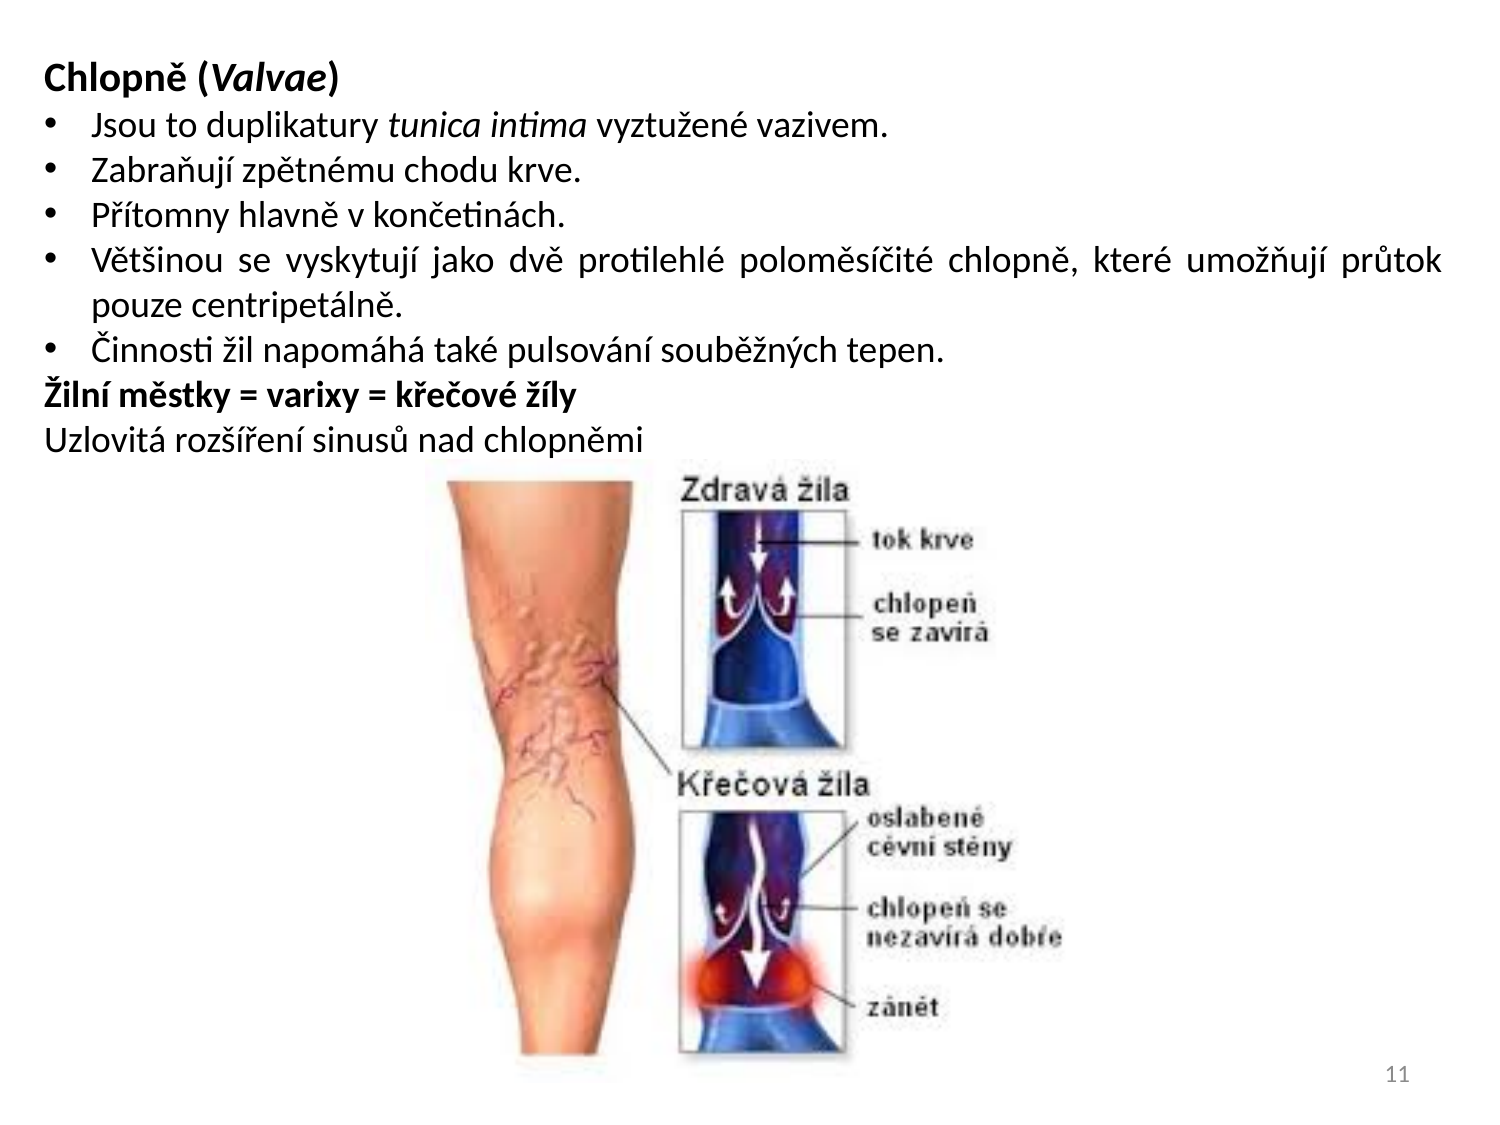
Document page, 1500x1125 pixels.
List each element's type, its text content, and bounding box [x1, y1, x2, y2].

text_box Chlopně (Valvae) Jsou to duplikatury tunica intima vyztužené vazivem. Zabraňují zpětnému chodu krve. Přítomny hlavně v končetinách. Většinou se vyskytují jako dvě protilehlé poloměsíčité chlopně, které umožňují průtok pouze centripetálně. Činnosti žil napomáhá také pulsování souběžných tepen. Žilní městky = varixy = křečové žíly Uzlovitá rozšíření sinusů nad chlopněmi [29, 42, 1459, 513]
picture [424, 459, 1085, 1083]
slide_number 11 [1074, 1042, 1425, 1103]
